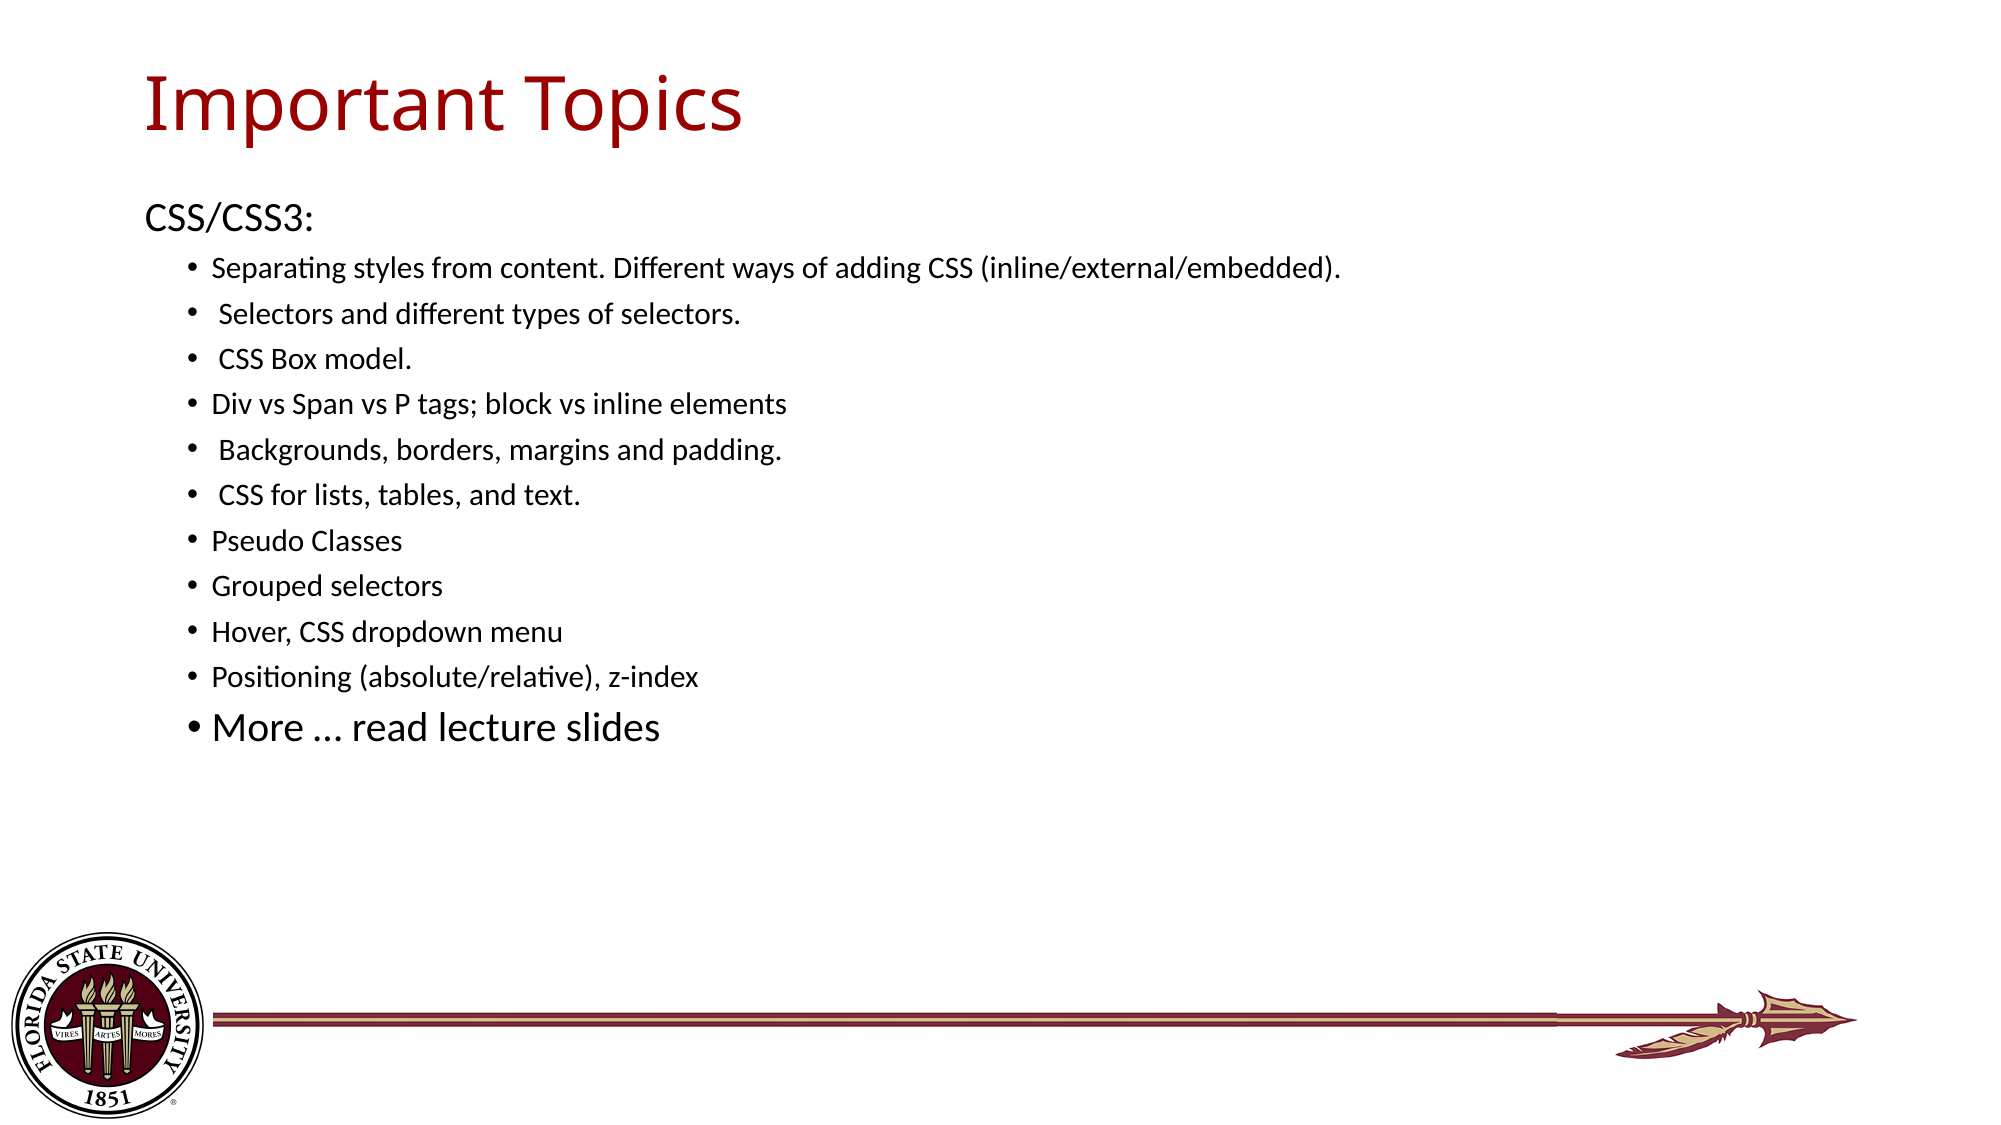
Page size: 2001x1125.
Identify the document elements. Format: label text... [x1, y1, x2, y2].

picture [11, 932, 204, 1119]
list CSS/CSS3: Separating styles from content. Different ways of adding CSS (inline/external/embedded). Selectors and different types of selectors. CSS Box model. Div vs Span vs P tags; block vs inline elements Backgrounds, borders, margins and padding. CSS for lists, tables, and text. Pseudo Classes Grouped selectors Hover, CSS dropdown menu Positioning (absolute/relative), z-index More … read lecture slides [137, 187, 1863, 963]
picture [213, 963, 1863, 1125]
title Important Topics [137, 37, 1863, 175]
